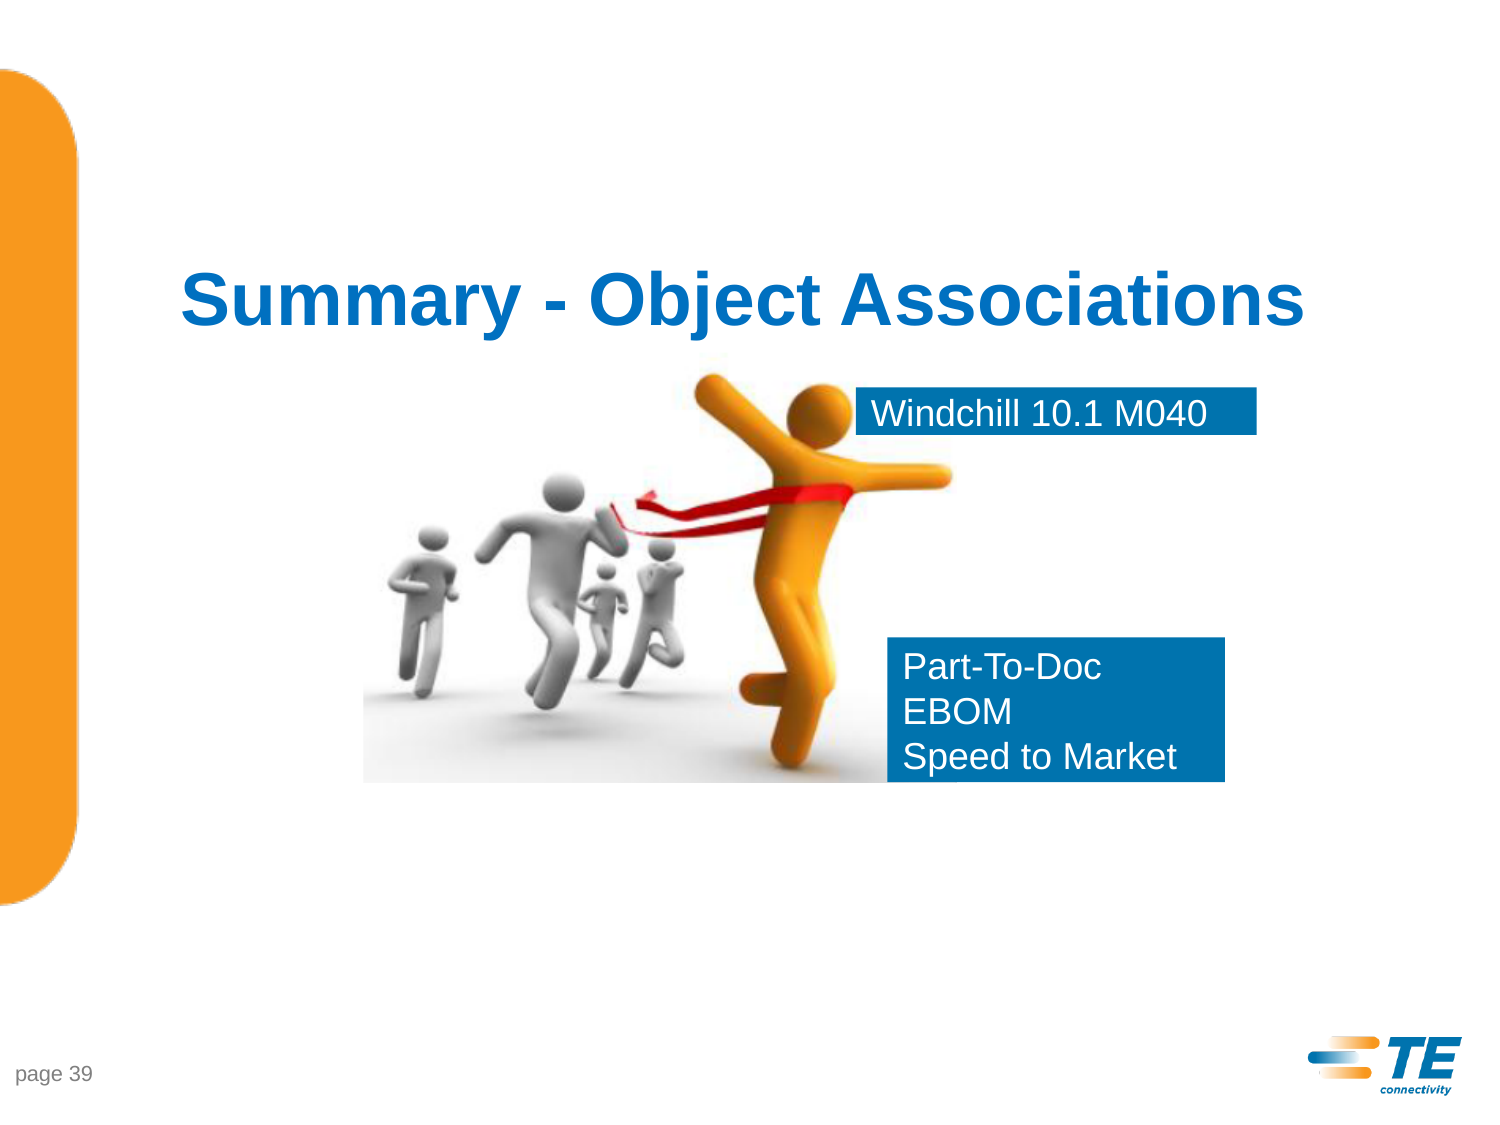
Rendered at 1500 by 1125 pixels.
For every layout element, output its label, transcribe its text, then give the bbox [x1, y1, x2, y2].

slide_number page 39 [0, 1042, 350, 1103]
picture [0, 0, 1500, 1125]
text_box Windchill 10.1 M040 [962, 387, 1257, 435]
list Summary - Object Associations [125, 153, 1363, 341]
text_box Part-To-Doc EBOM Speed to Market [962, 637, 1225, 783]
